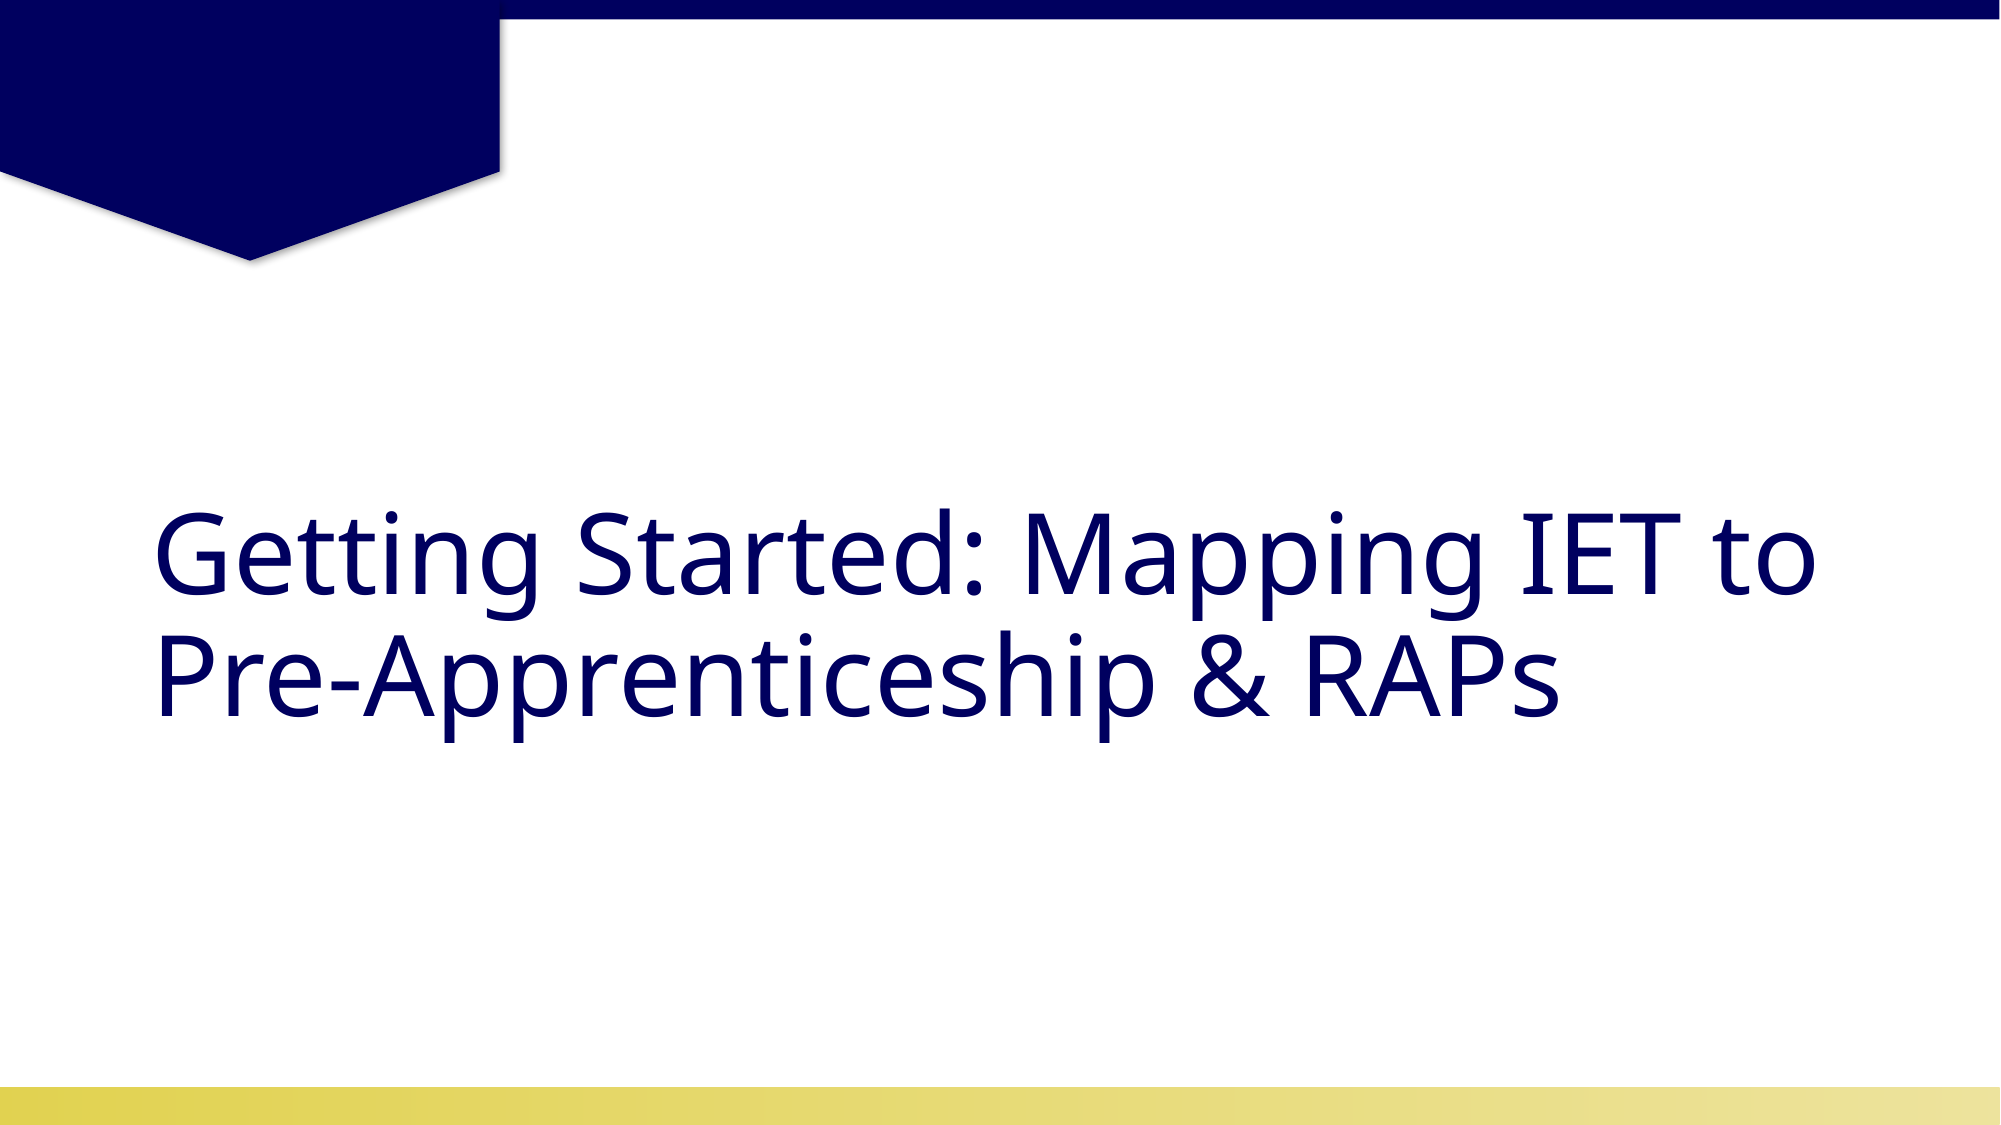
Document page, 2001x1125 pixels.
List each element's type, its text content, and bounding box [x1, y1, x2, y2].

title Getting Started: Mapping IET to Pre-Apprenticeship & RAPs [136, 280, 1862, 749]
